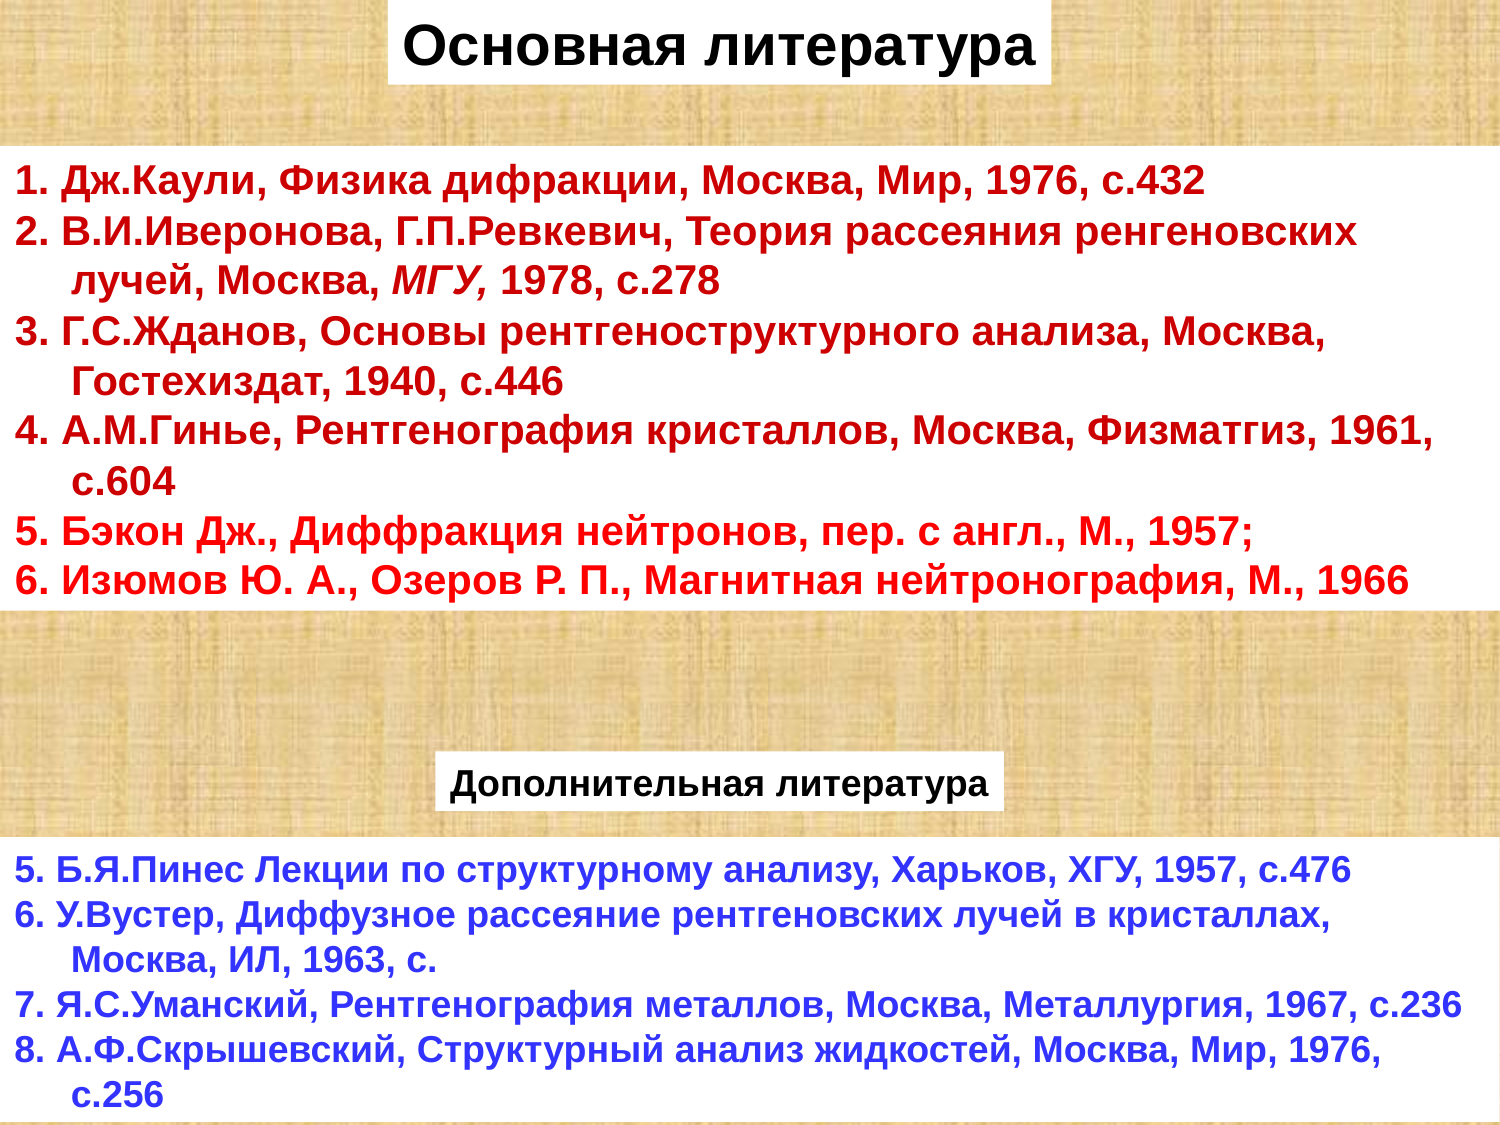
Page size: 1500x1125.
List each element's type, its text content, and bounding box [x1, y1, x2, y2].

text_box 1. Дж.Каули, Физика дифракции, Москва, Мир, 1976, с.432 2. В.И.Иверонова, Г.П.Ревкевич, Теория рассеяния ренгеновских лучей, Москва, МГУ, 1978, с.278 3. Г.С.Жданов, Основы рентгеноструктурного анализа, Москва, Гостехиздат, 1940, с.446 4. А.М.Гинье, Рентгенография кристаллов, Москва, Физматгиз, 1961, с.604 5. Бэкон Дж., Диффракция нейтронов, пер. с англ., М., 1957; 6. Изюмов Ю. А., Озеров Р. П., Магнитная нейтронография, М., 1966 [0, 145, 1500, 611]
text_box Основная литература [387, 0, 1052, 85]
picture [0, 611, 1500, 837]
picture [0, 0, 1500, 145]
text_box Дополнительная литература [435, 751, 1004, 812]
text_box 5. Б.Я.Пинес Лекции по структурному анализу, Харьков, ХГУ, 1957, с.476 6. У.Вустер, Диффузное рассеяние рентгеновских лучей в кристаллах, Москва, ИЛ, 1963, с. 7. Я.С.Уманский, Рентгенография металлов, Москва, Металлургия, 1967, с.236 8. А.Ф.Скрышевский, Структурный анализ жидкостей, Москва, Мир, 1976, с.256 [0, 837, 1500, 1122]
